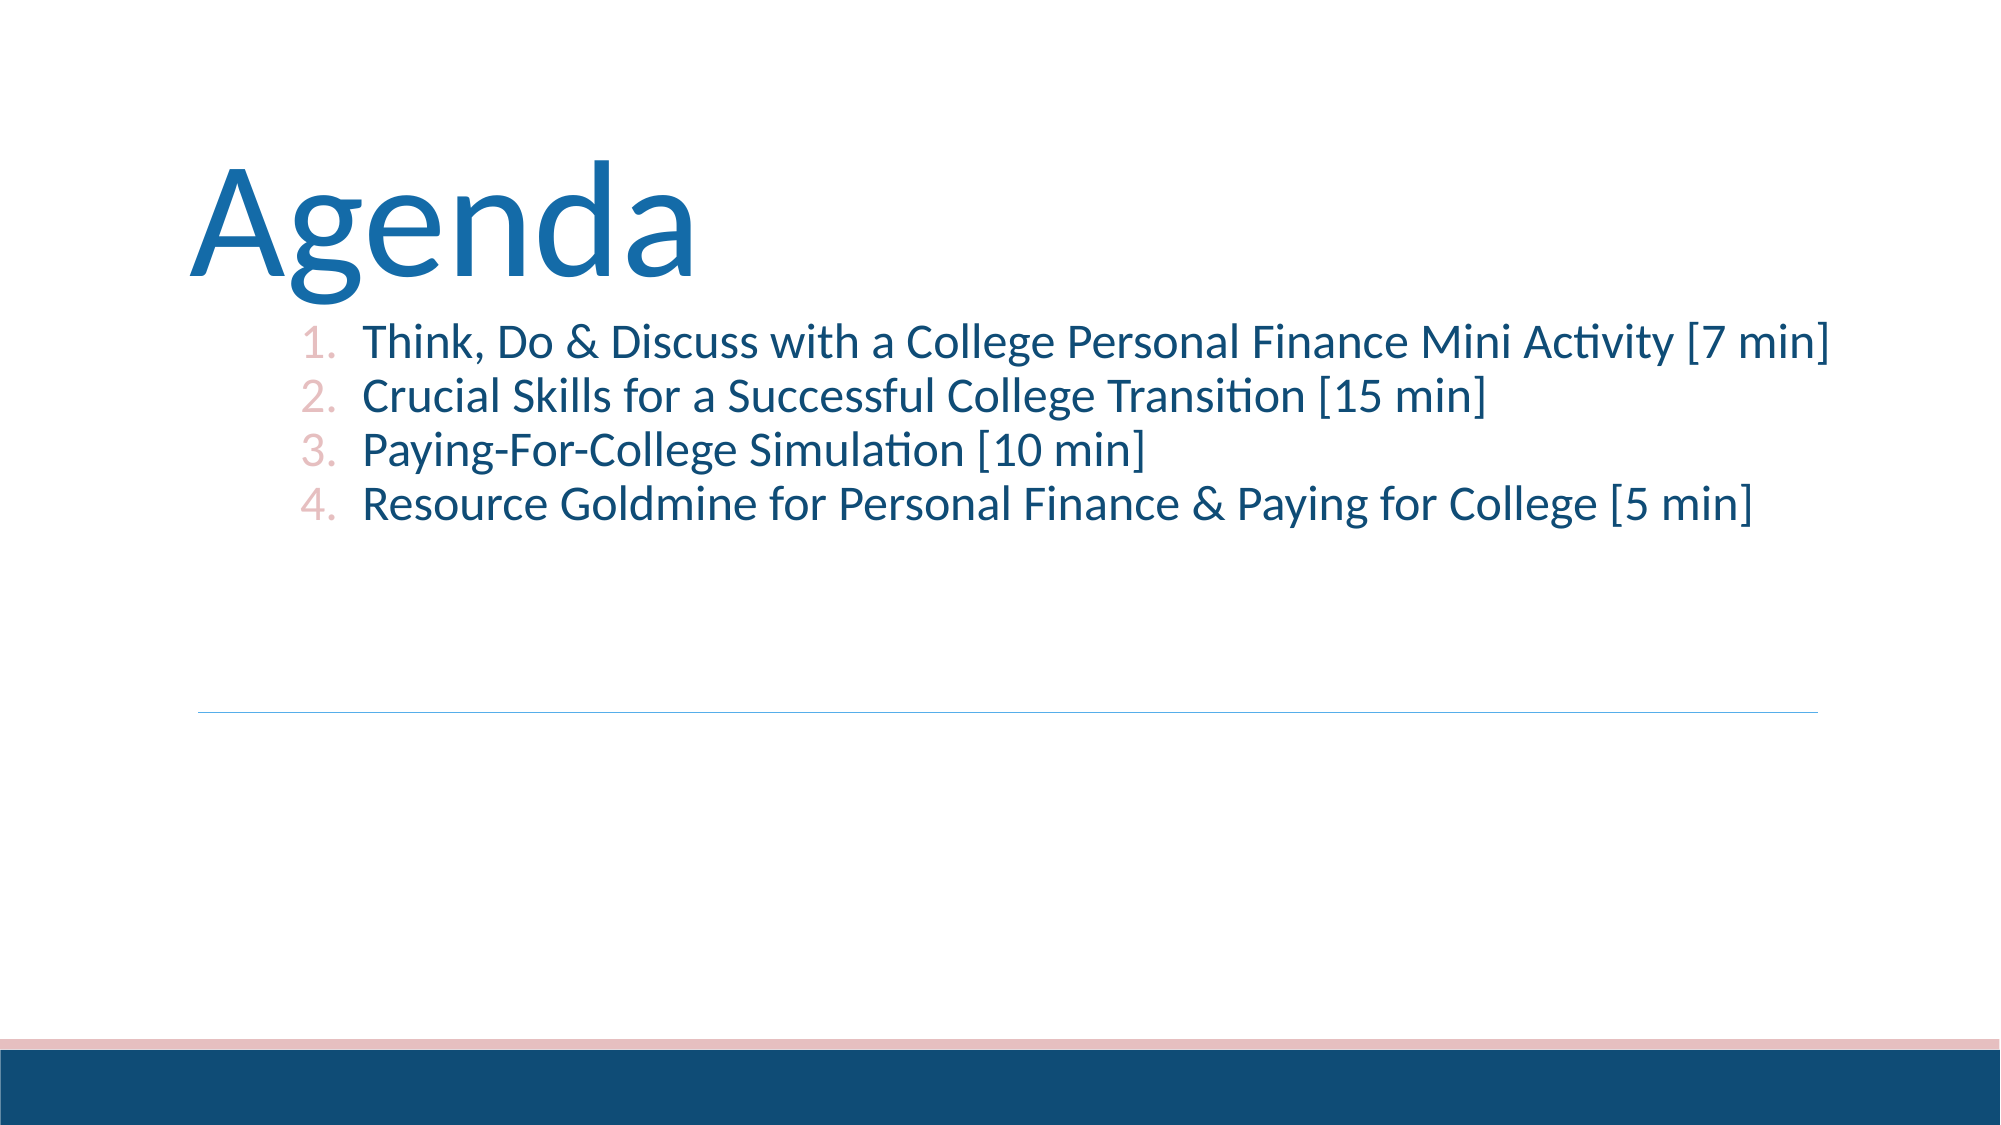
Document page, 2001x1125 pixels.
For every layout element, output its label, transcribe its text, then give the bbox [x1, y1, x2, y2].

subtitle Think, Do & Discuss with a College Personal Finance Mini Activity [7 min] Crucial Skills for a Successful College Transition [15 min] Paying-For-College Simulation [10 min] Resource Goldmine for Personal Finance & Paying for College [5 min] [272, 307, 1923, 618]
title Agenda [174, 92, 748, 319]
